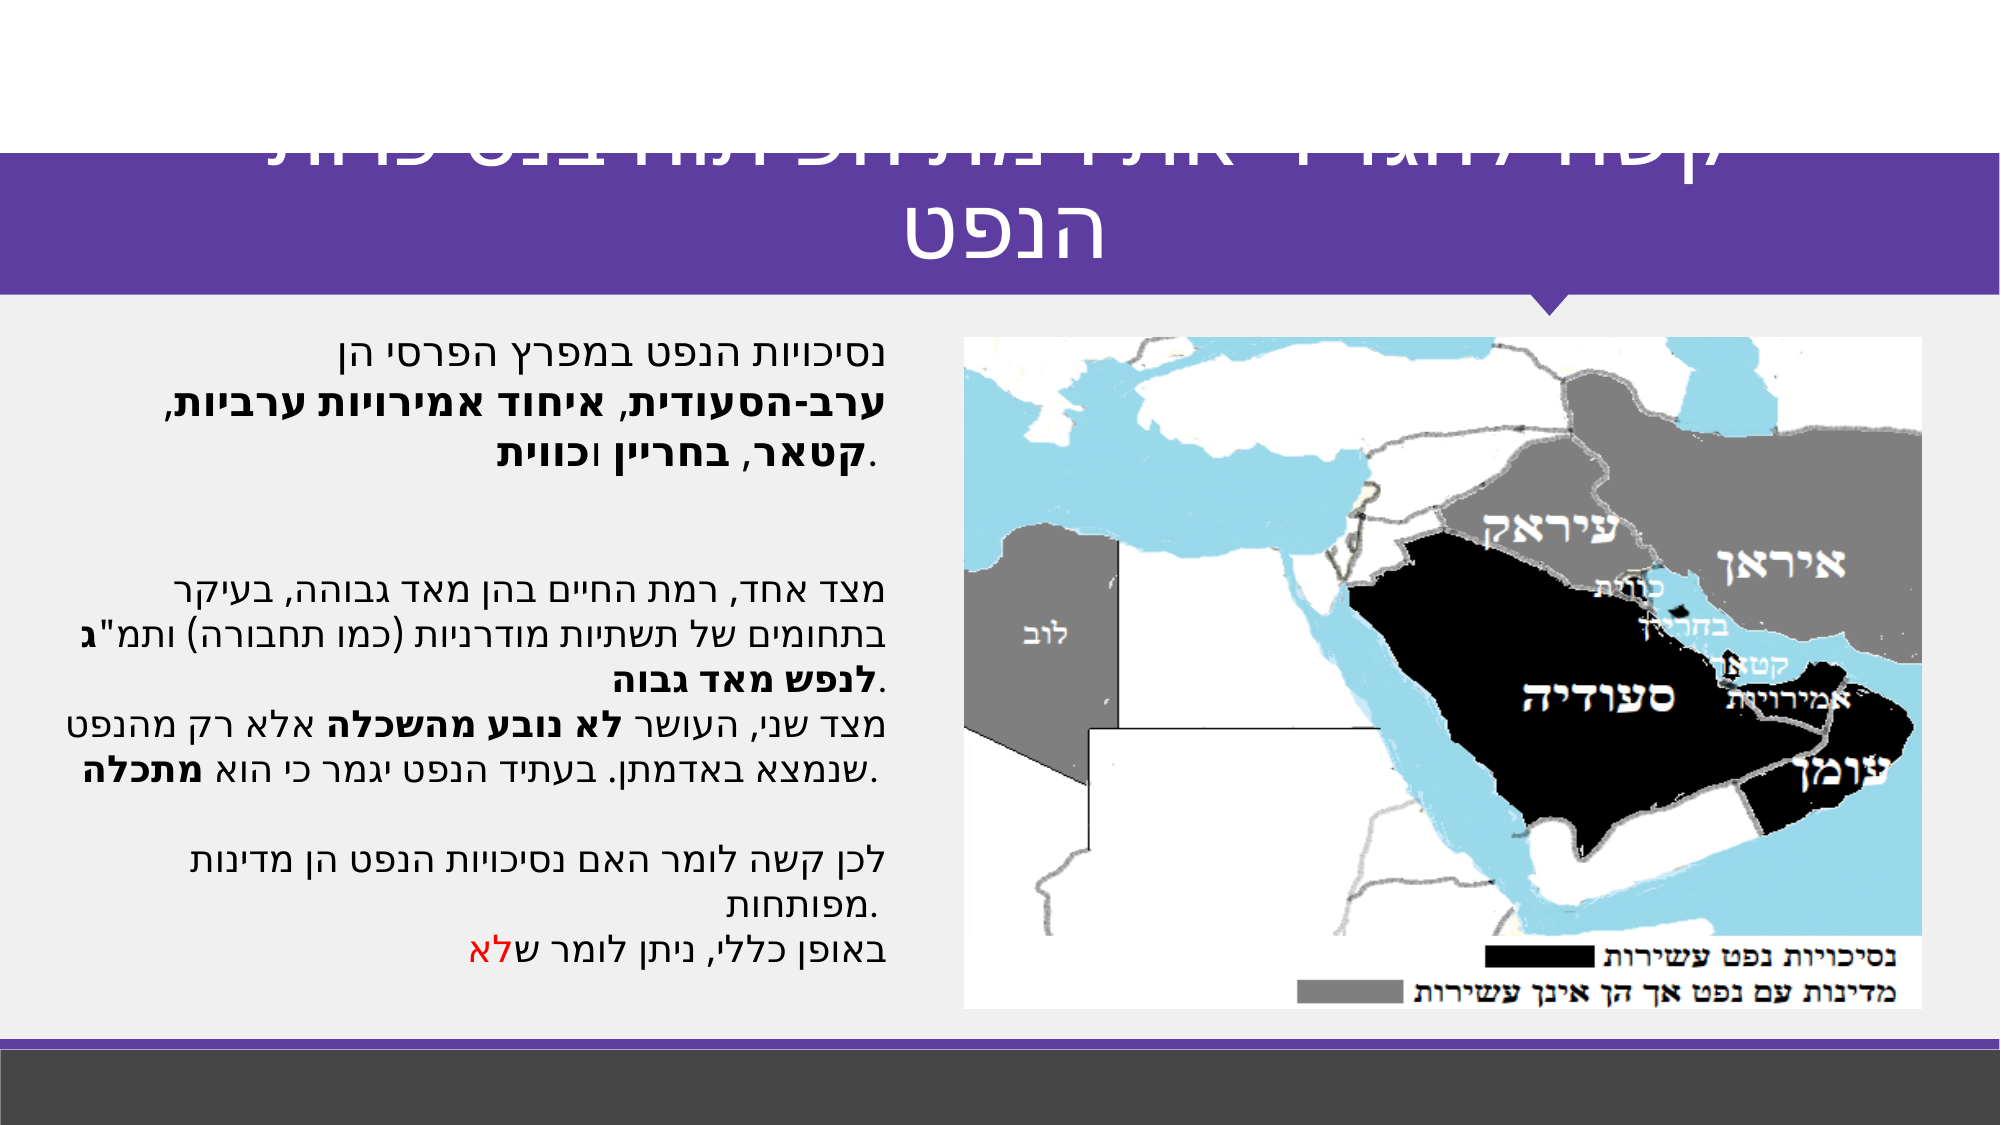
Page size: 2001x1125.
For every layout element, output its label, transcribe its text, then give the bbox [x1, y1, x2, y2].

title קשה להגדיר את רמת הפיתוח בנסיכויות הנפט [180, 47, 1830, 285]
picture [964, 336, 1922, 1010]
text_box נסיכויות הנפט במפרץ הפרסי הן ערב-הסעודית, איחוד אמירויות ערביות, קטאר, בחריין וכווית. מצד אחד, רמת החיים בהן מאד גבוהה, בעיקר בתחומים של תשתיות מודרניות (כמו תחבורה) ותמ"ג לנפש מאד גבוה. מצד שני, העושר לא נובע מהשכלה אלא רק מהנפט שנמצא באדמתן. בעתיד הנפט יגמר כי הוא מתכלה. לכן קשה לומר האם נסיכויות הנפט הן מדינות מפותחות. באופן כללי, ניתן לומר שלא [41, 317, 903, 977]
